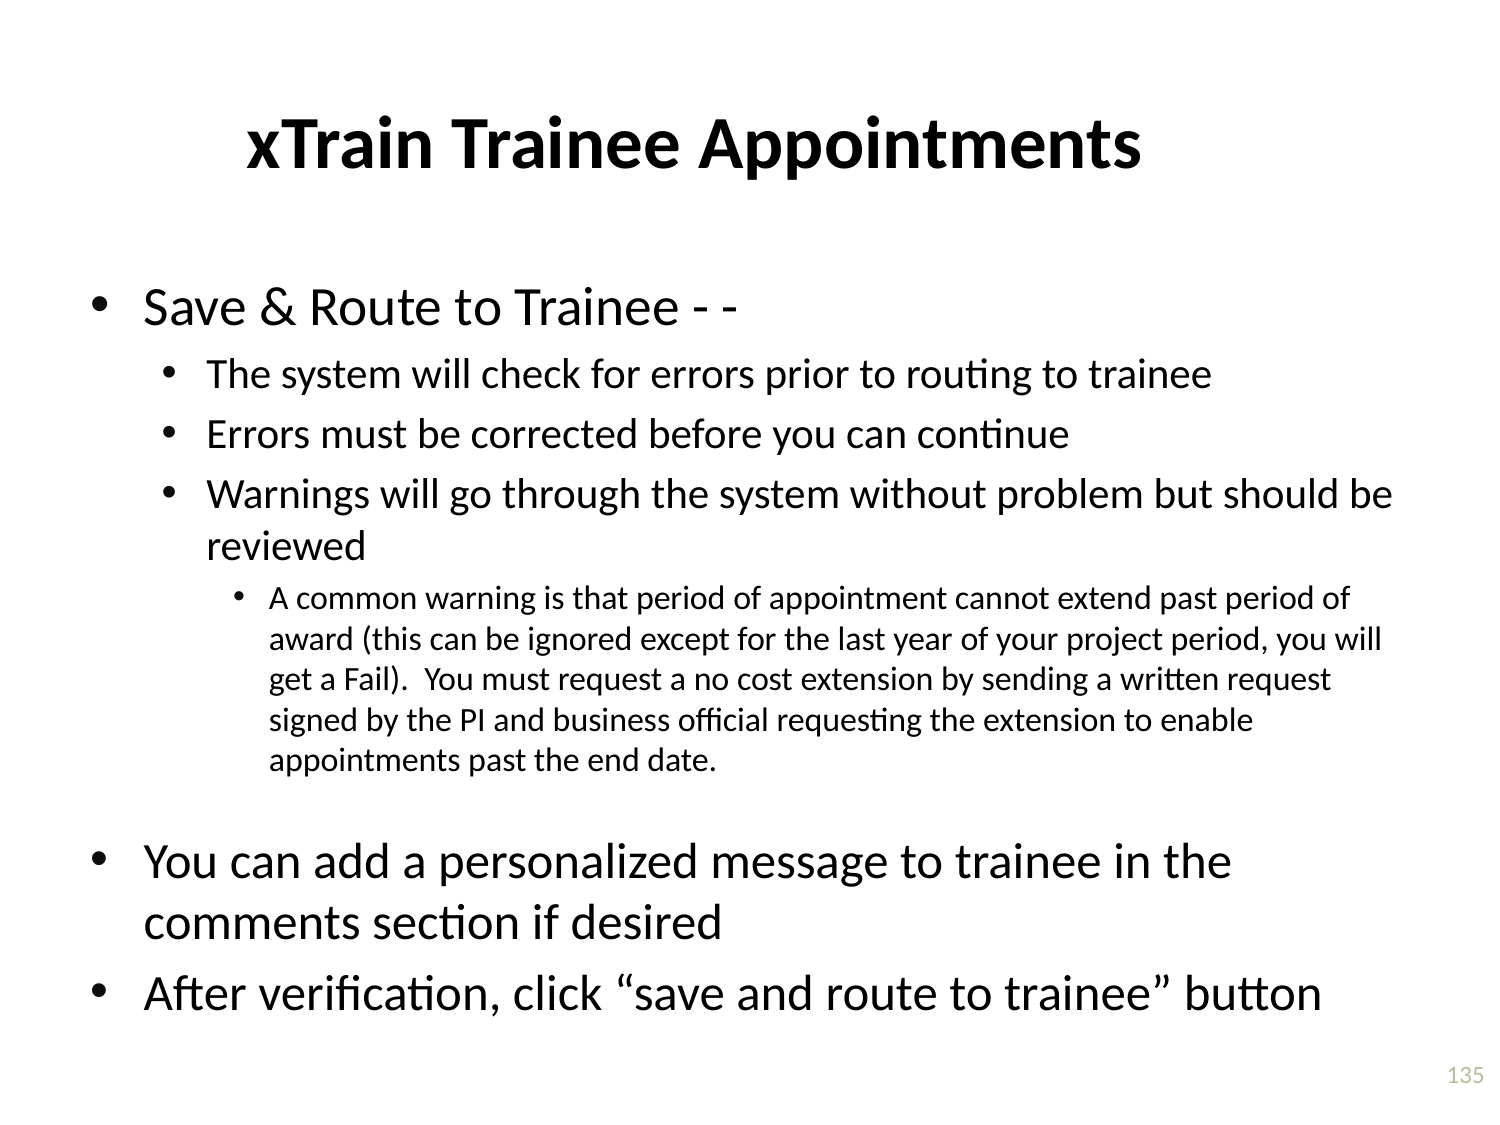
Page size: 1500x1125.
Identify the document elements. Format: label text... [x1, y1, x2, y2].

title xTrain Trainee Appointments [142, 45, 1247, 233]
list Save & Route to Trainee - - The system will check for errors prior to routing to trainee Errors must be corrected before you can continue Warnings will go through the system without problem but should be reviewed A common warning is that period of appointment cannot extend past period of award (this can be ignored except for the last year of your project period, you will get a Fail). You must request a no cost extension by sending a written request signed by the PI and business official requesting the extension to enable appointments past the end date. You can add a personalized message to trainee in the comments section if desired After verification, click “save and route to trainee” button [75, 262, 1425, 1035]
slide_number 135 [1378, 1034, 1500, 1113]
